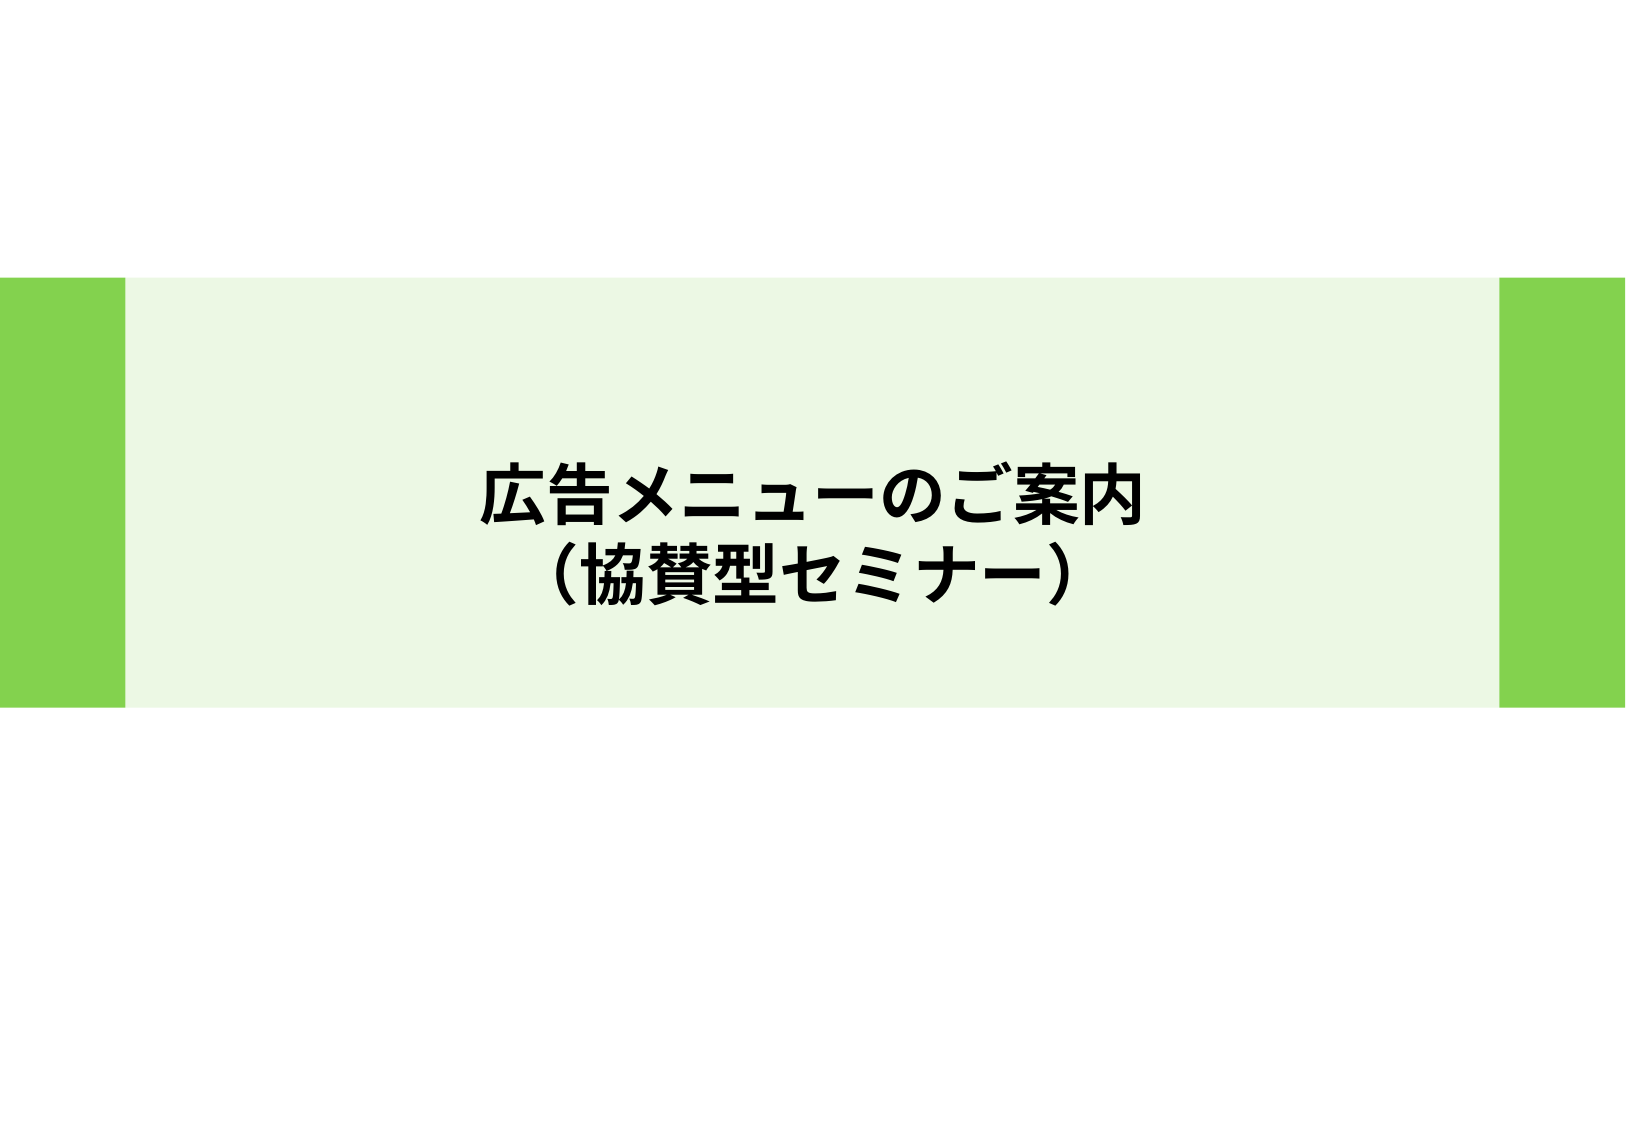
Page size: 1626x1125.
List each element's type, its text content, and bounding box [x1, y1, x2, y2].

text_box 広告メニューのご案内 （協賛型セミナー） [212, 445, 1414, 621]
text_box [0, 277, 126, 708]
text_box [126, 277, 1499, 708]
text_box [1499, 277, 1625, 708]
